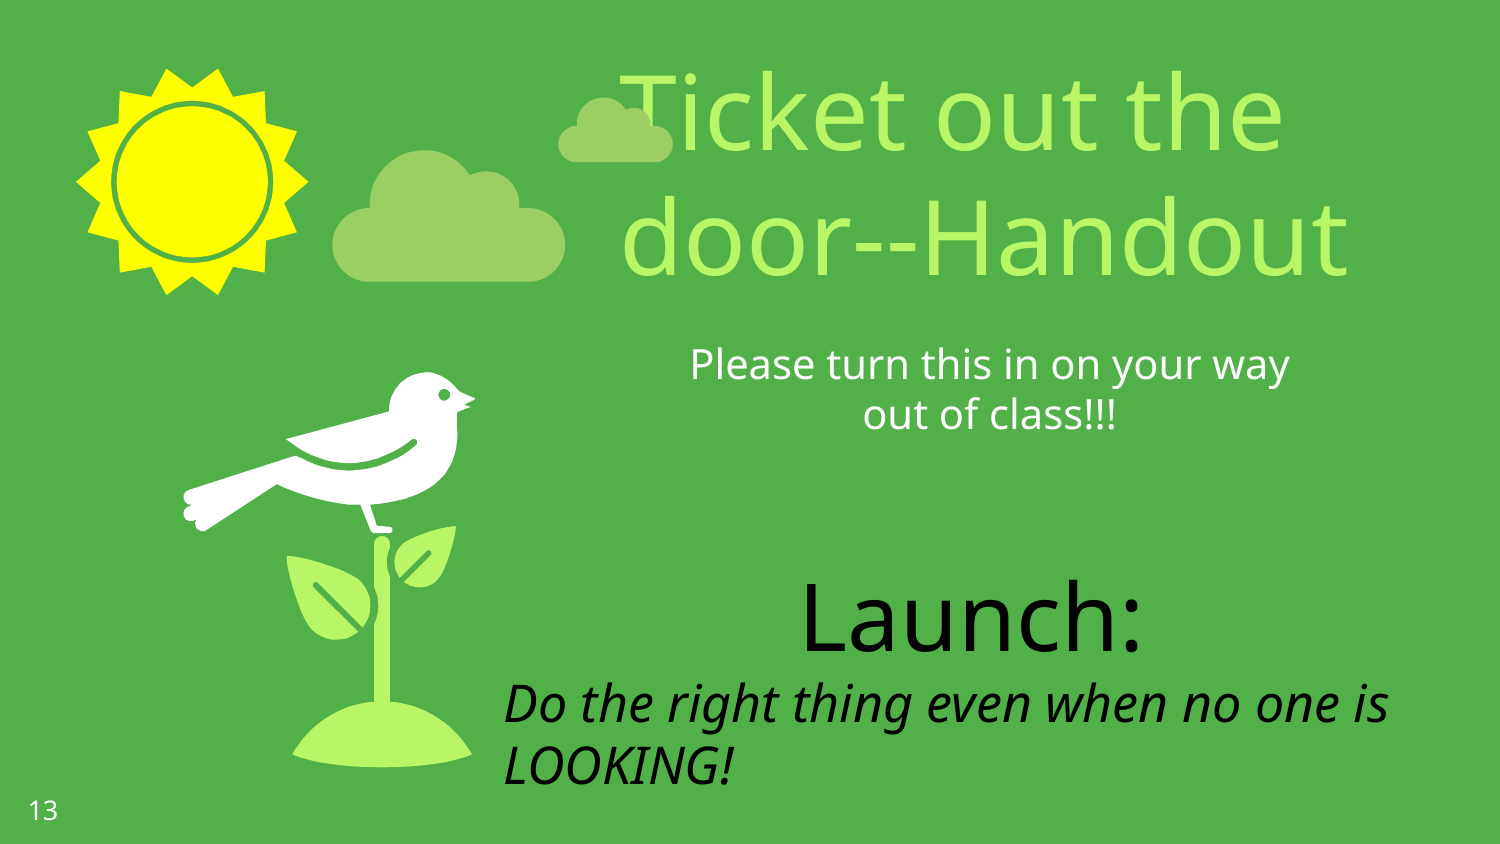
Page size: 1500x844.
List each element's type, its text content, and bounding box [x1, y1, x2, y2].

text_box [558, 97, 673, 163]
text_box [183, 372, 475, 532]
slide_number 13 [12, 779, 103, 844]
text_box [332, 150, 565, 282]
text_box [75, 68, 309, 296]
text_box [286, 525, 473, 768]
subtitle Please turn this in on your way out of class!!! [660, 323, 1320, 452]
title Ticket out the door--Handout [604, 120, 1391, 312]
text_box Launch: Do the right thing even when no one is LOOKING! [488, 542, 1479, 733]
